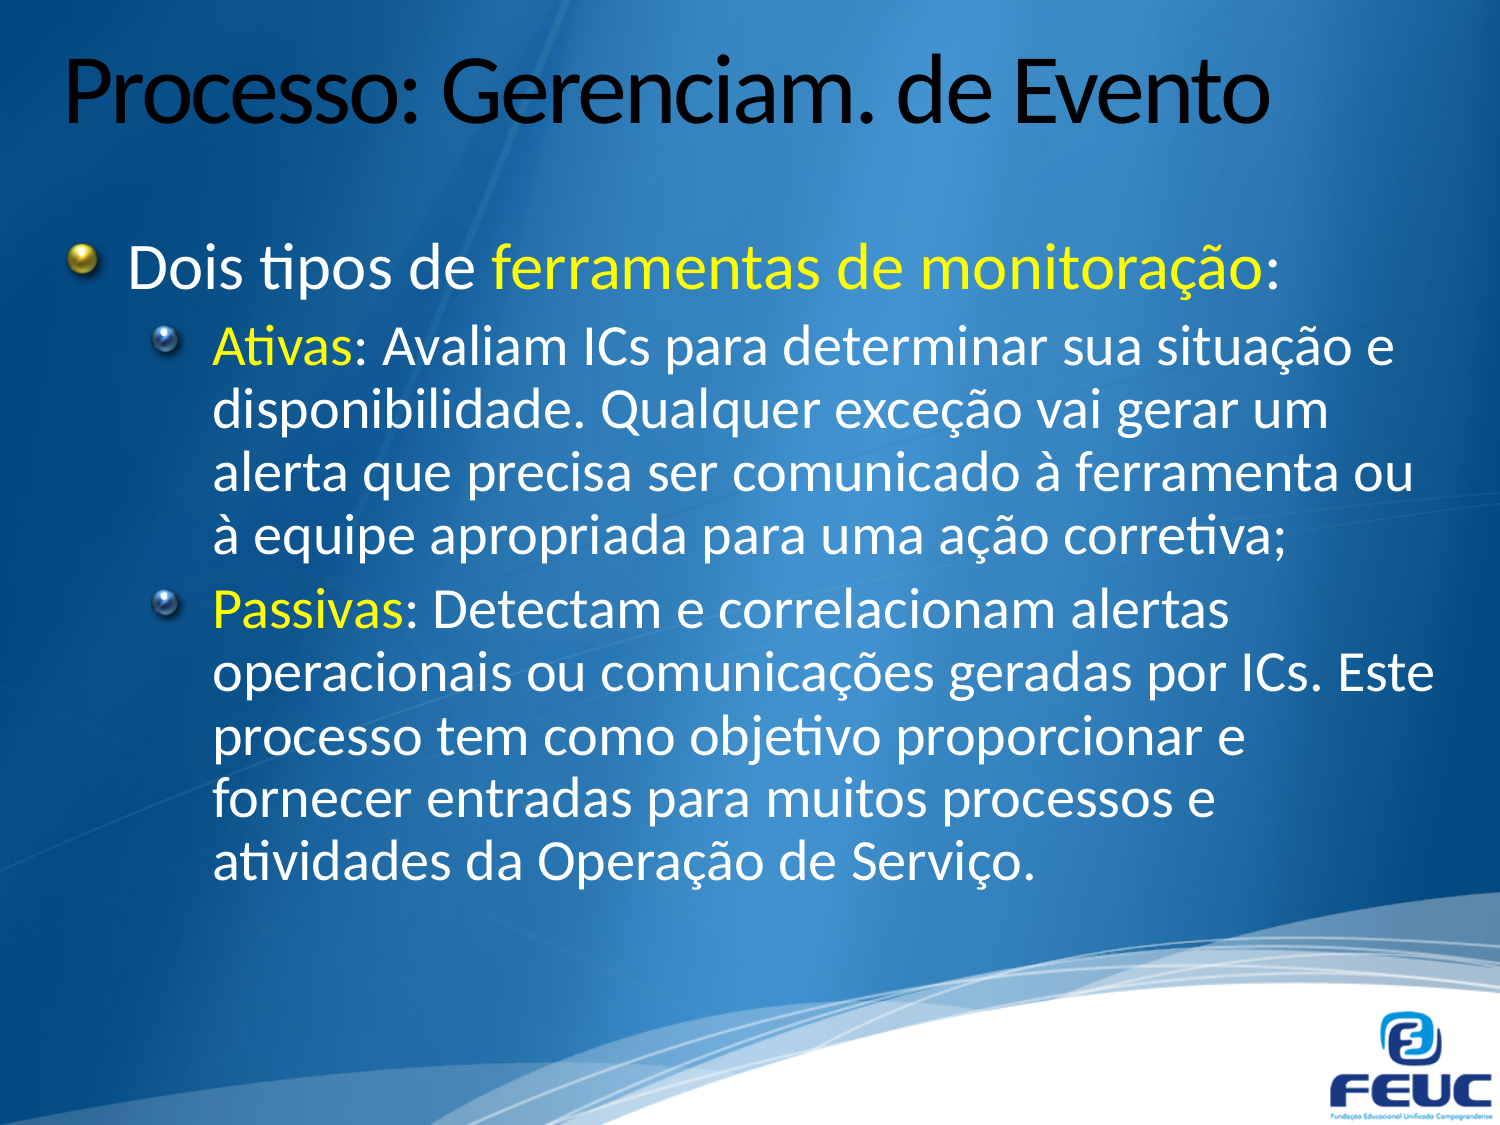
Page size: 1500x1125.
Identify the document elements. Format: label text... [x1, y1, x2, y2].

list Dois tipos de ferramentas de monitoração: Ativas: Avaliam ICs para determinar sua situação e disponibilidade. Qualquer exceção vai gerar um alerta que precisa ser comunicado à ferramenta ou à equipe apropriada para uma ação corretiva; Passivas: Detectam e correlacionam alertas operacionais ou comunicações geradas por ICs. Este processo tem como objetivo proporcionar e fornecer entradas para muitos processos e atividades da Operação de Serviço. [62, 231, 1438, 906]
picture [0, 0, 1500, 1125]
title Processo: Gerenciam. de Evento [62, 37, 1438, 147]
